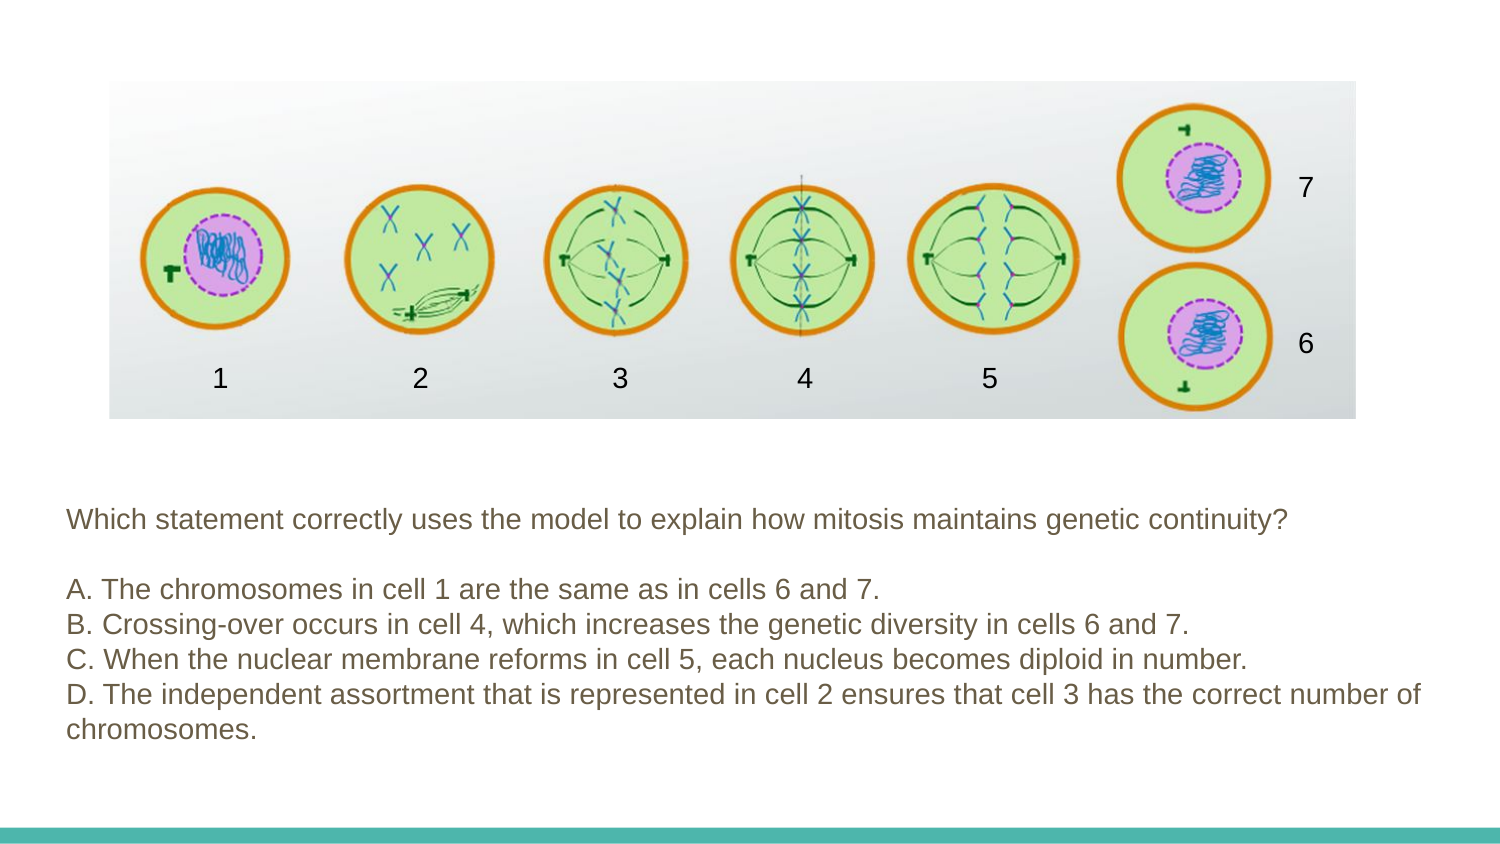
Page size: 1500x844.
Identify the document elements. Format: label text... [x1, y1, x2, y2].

list Which statement correctly uses the model to explain how mitosis maintains genetic continuity? A. The chromosomes in cell 1 are the same as in cells 6 and 7. B. Crossing-over occurs in cell 4, which increases the genetic diversity in cells 6 and 7. C. When the nuclear membrane reforms in cell 5, each nucleus becomes diploid in number. D. The independent assortment that is represented in cell 2 ensures that cell 3 has the correct number of chromosomes. [51, 485, 1449, 750]
picture [108, 81, 1356, 419]
